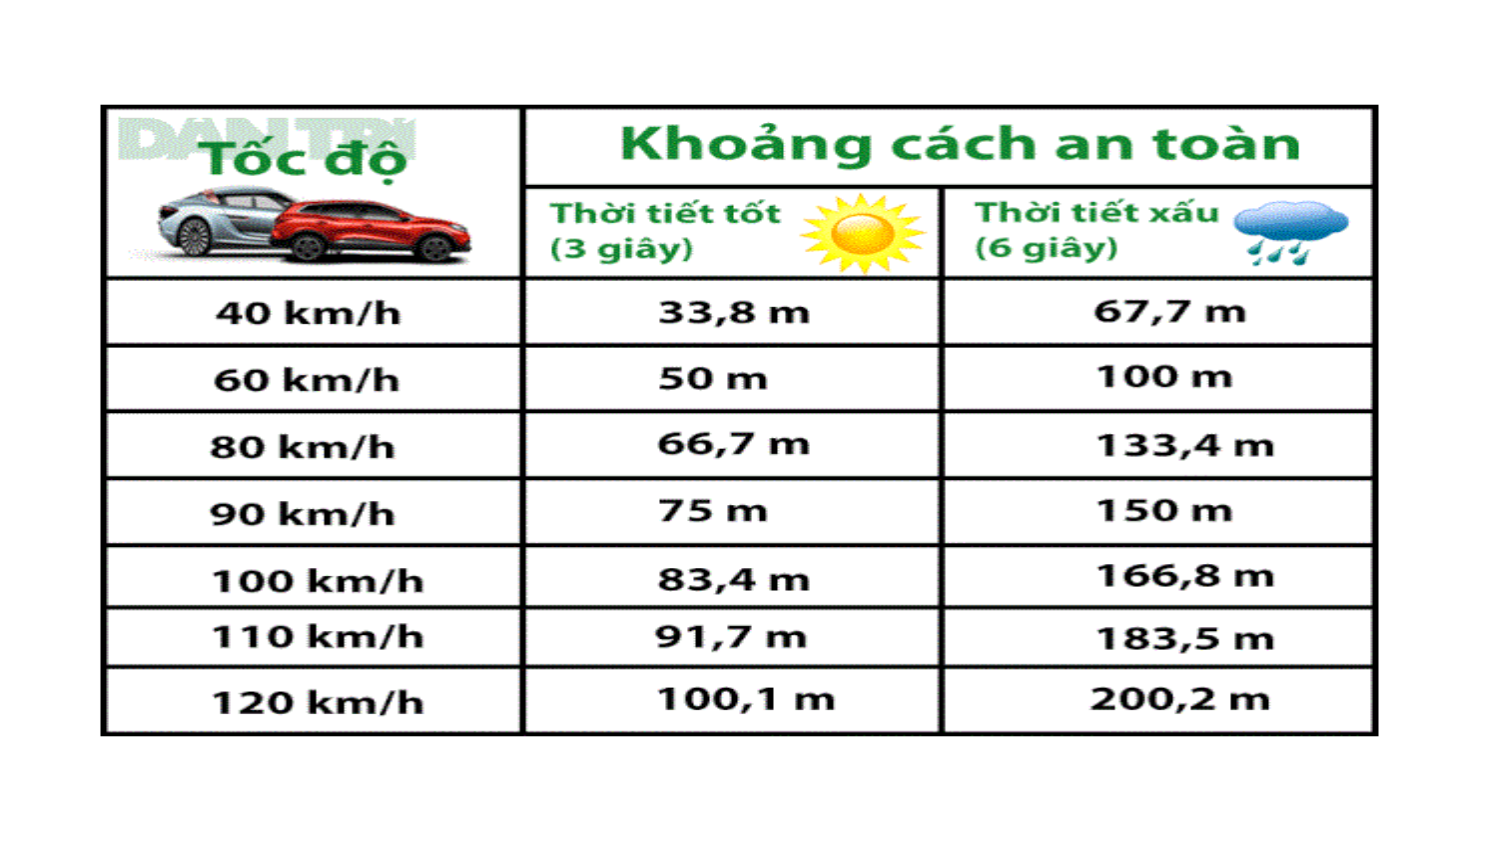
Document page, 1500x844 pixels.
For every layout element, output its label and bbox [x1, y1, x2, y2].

picture [97, 101, 1383, 739]
